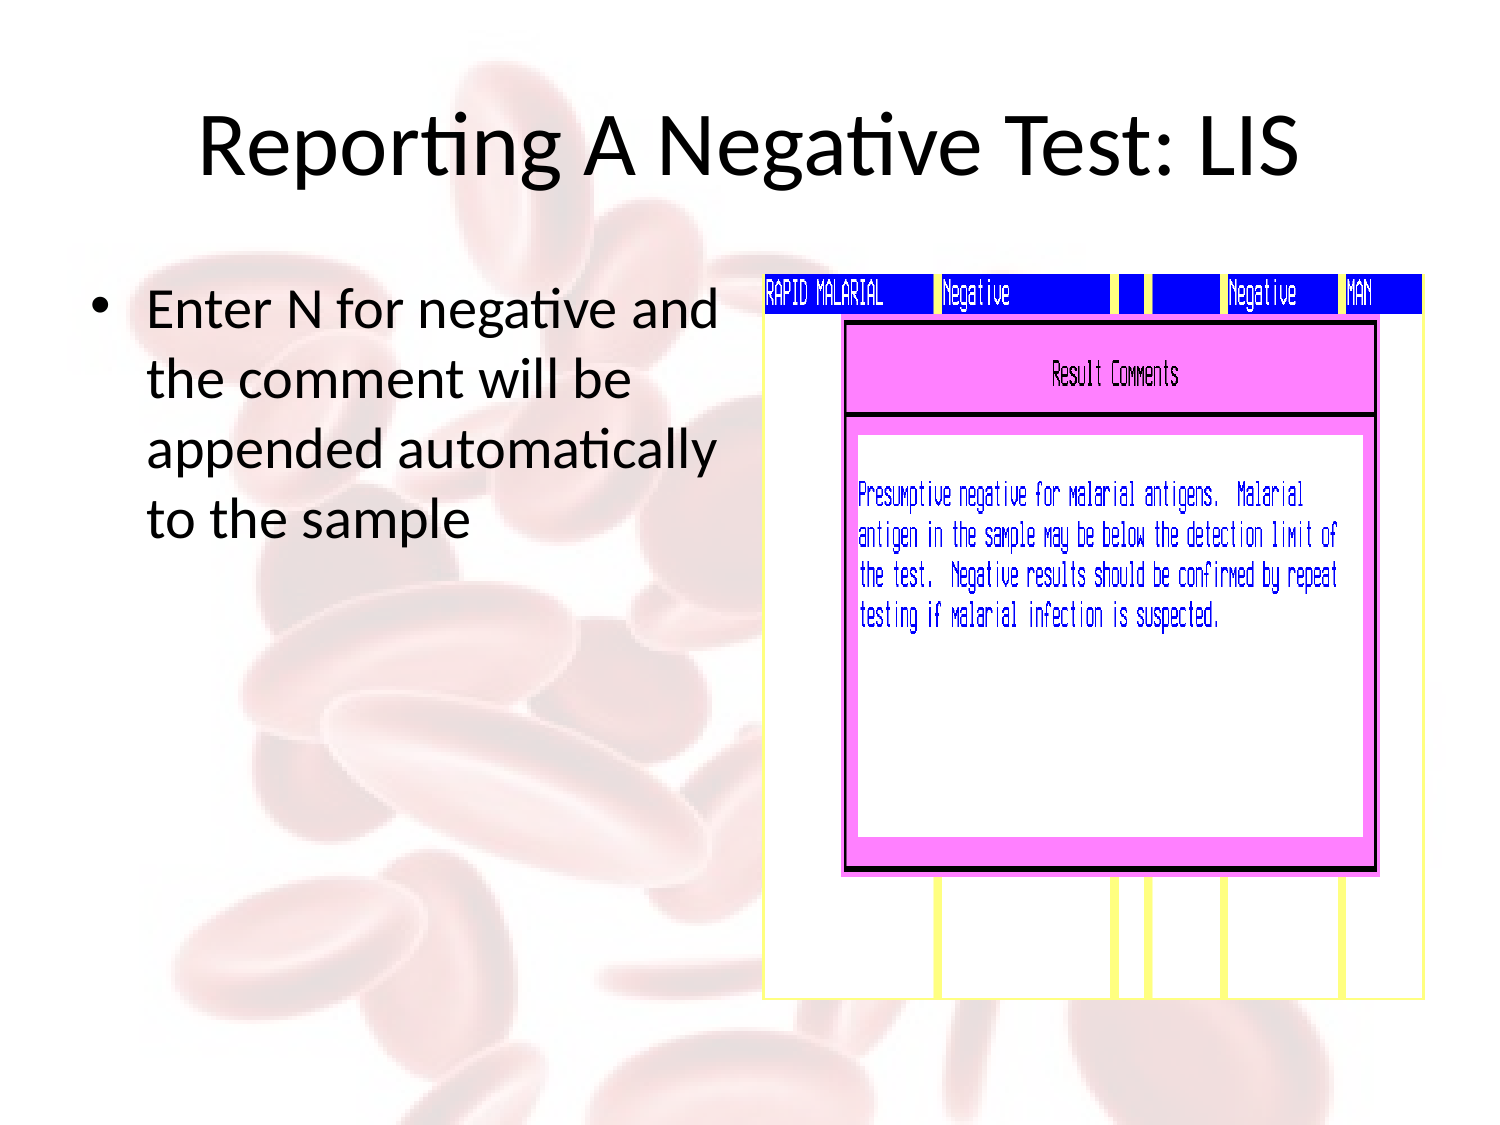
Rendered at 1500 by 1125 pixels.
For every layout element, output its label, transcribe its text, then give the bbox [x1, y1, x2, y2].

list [762, 274, 1426, 1001]
list Enter N for negative and the comment will be appended automatically to the sample [75, 262, 738, 1005]
title Reporting A Negative Test: LIS [75, 45, 1425, 233]
